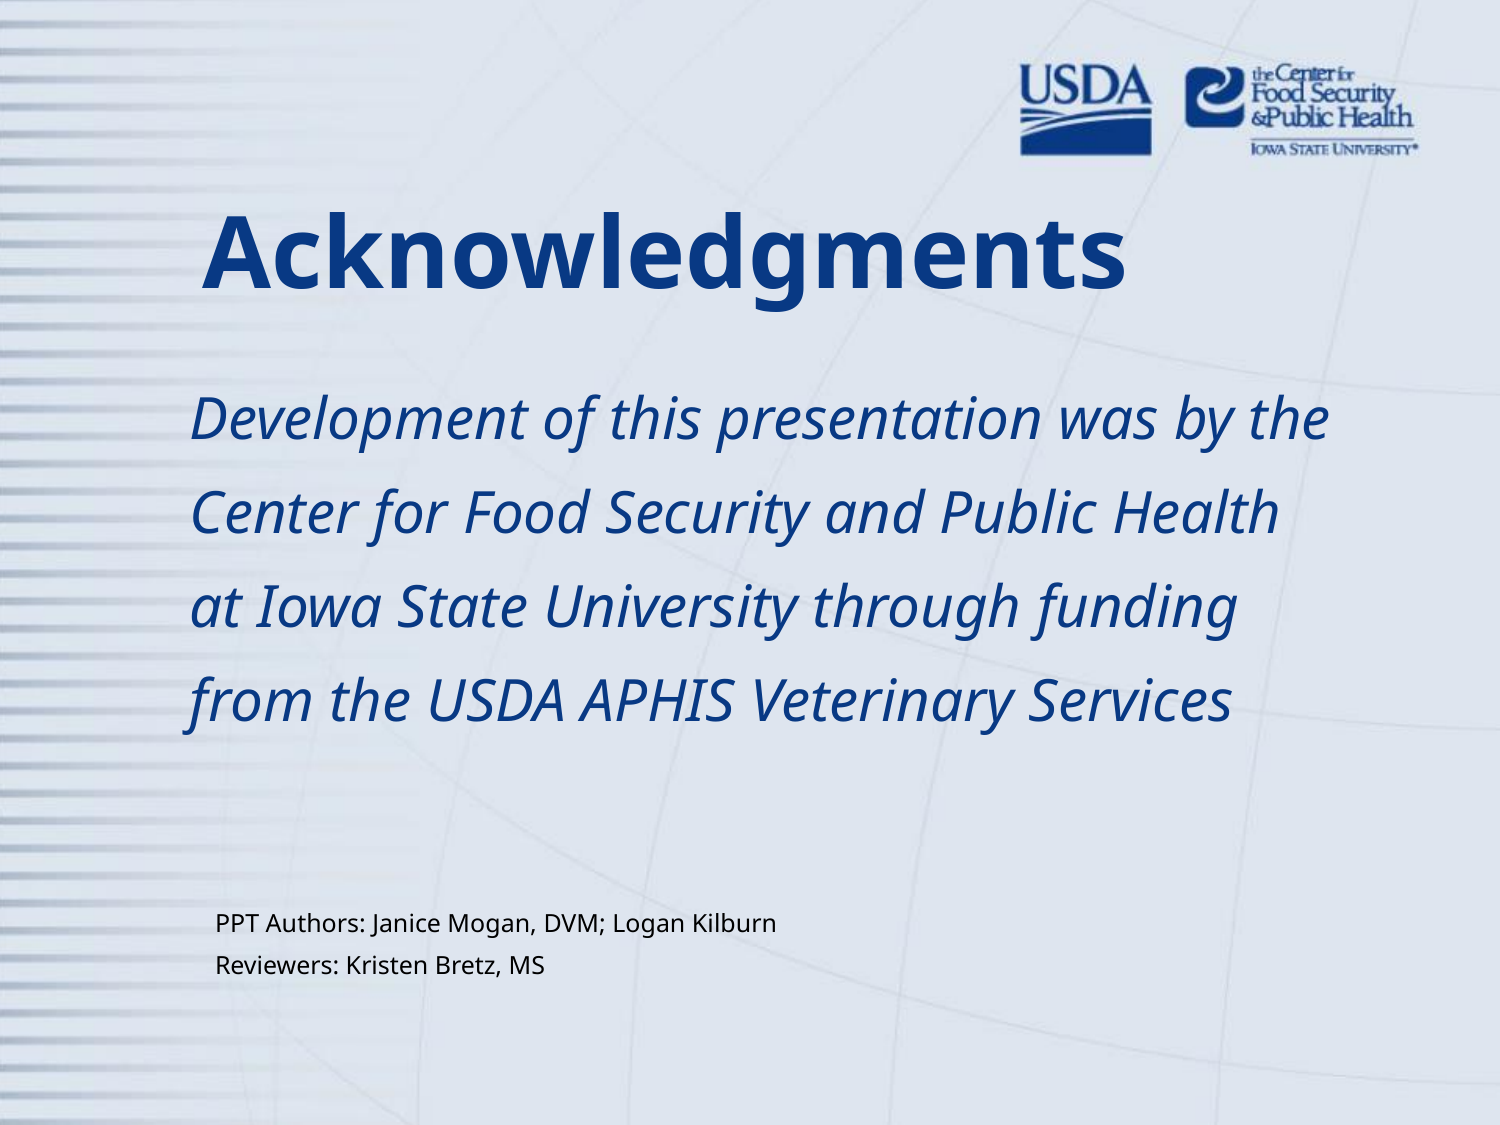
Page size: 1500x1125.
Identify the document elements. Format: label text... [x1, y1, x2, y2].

text_box PPT Authors: Janice Mogan, DVM; Logan Kilburn Reviewers: Kristen Bretz, MS [199, 899, 1388, 1038]
title Acknowledgments [187, 75, 1463, 317]
subtitle Development of this presentation was by the Center for Food Security and Public Health at Iowa State University through funding from the USDA APHIS Veterinary Services [174, 350, 1363, 875]
picture [0, 0, 1500, 1125]
